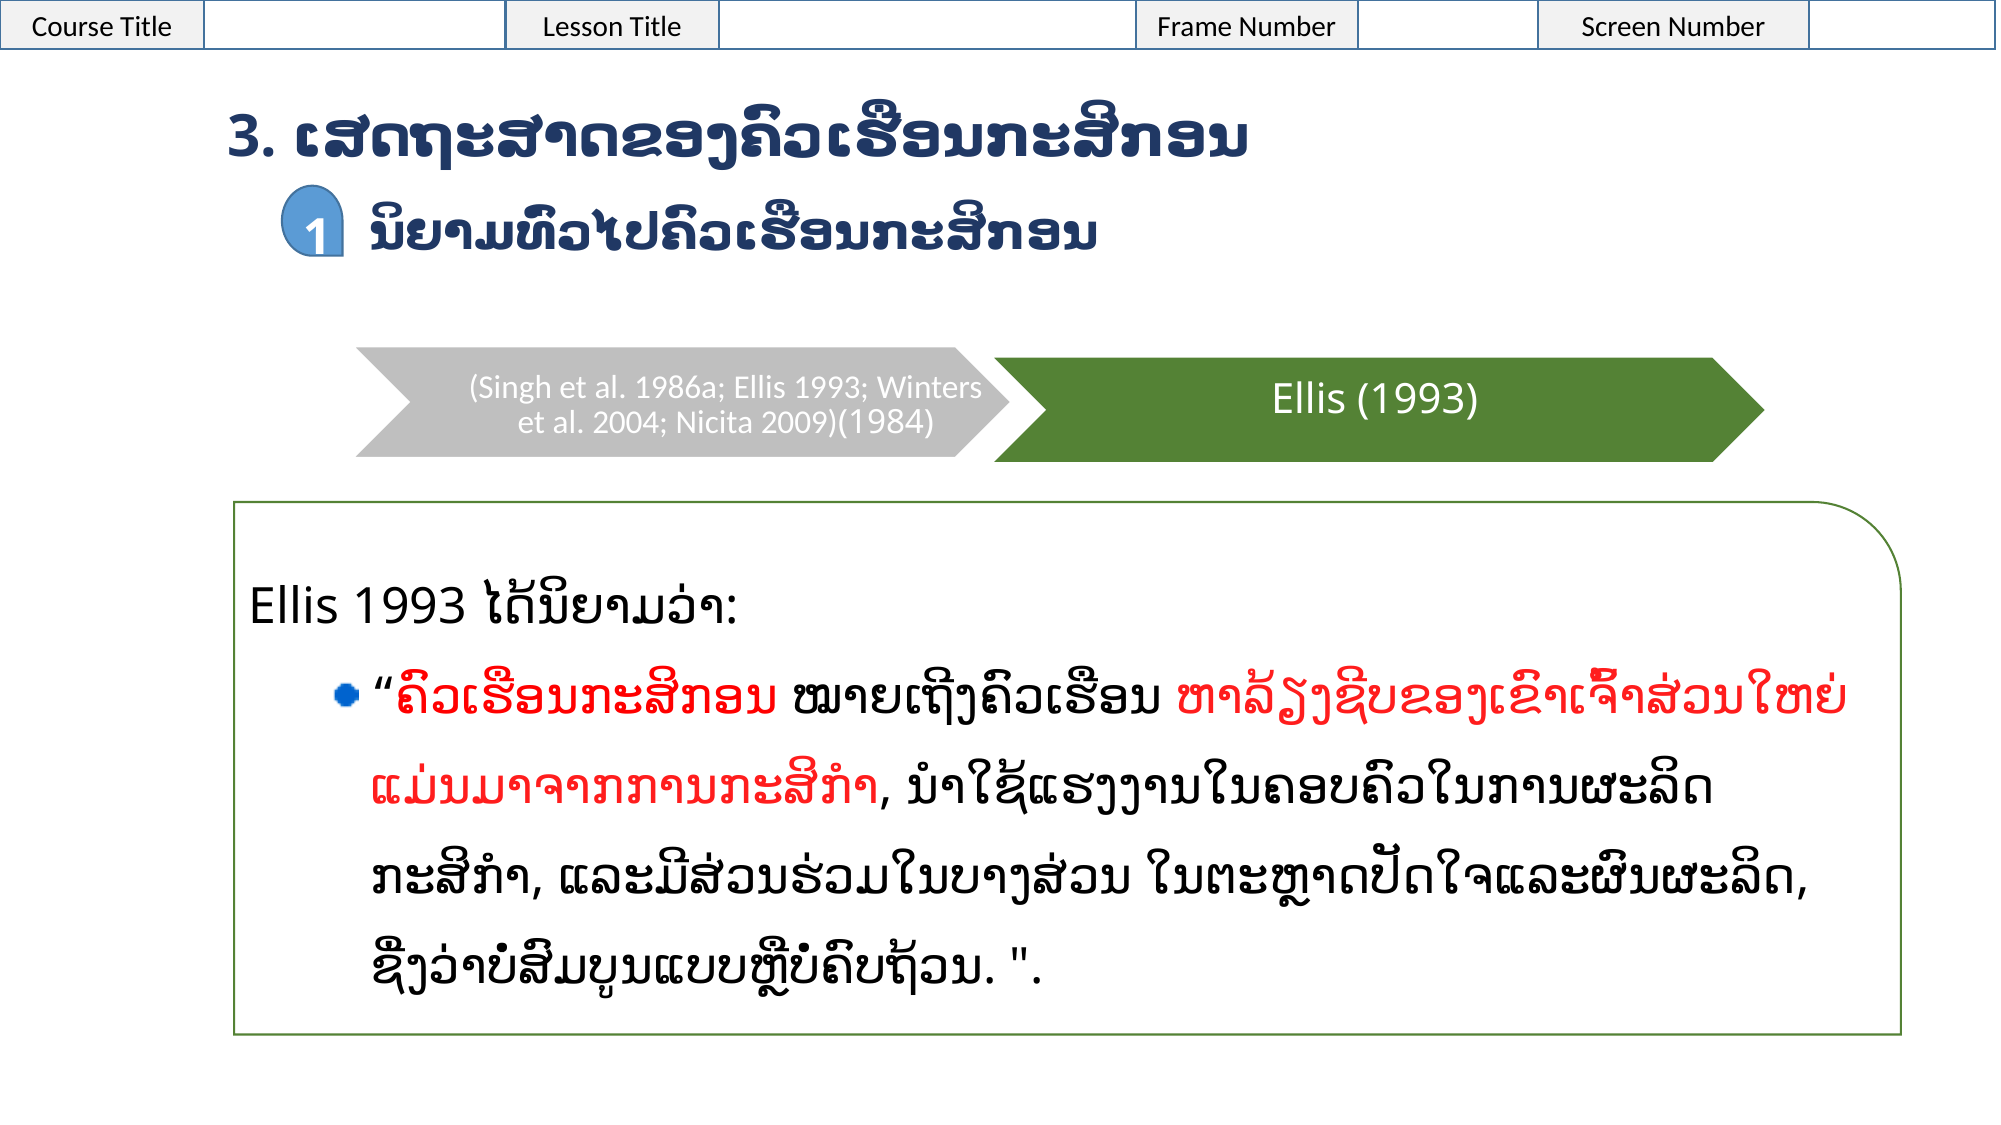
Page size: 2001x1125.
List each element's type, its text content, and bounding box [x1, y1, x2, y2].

text_box Ellis 1993 ໄດ້ນິຍາມວ່າ: “ຄົວເຮືອນກະສິກອນ ໝາຍເຖີງຄົວເຮືອນ ຫາລ້ຽງຊີບຂອງເຂົາເຈົ້າສ່ວນໃຫຍ່ແມ່ນມາຈາກການກະສິກໍາ, ນໍາໃຊ້ແຮງງານໃນຄອບຄົວໃນການຜະລິດກະສິກໍາ, ແລະມີສ່ວນຮ່ວມໃນບາງສ່ວນ ໃນຕະຫຼາດປັດໃຈແລະຜົນຜະລິດ, ຊື່ງວ່າບໍ່ສົມບູນແບບຫຼືບໍ່ຄົບຖ້ວນ. ". [233, 500, 1902, 1036]
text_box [352, 346, 1012, 459]
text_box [281, 185, 349, 274]
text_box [991, 356, 1767, 464]
text_box ນິຍາມທົ່ວໄປຄົວເຮືອນກະສິກອນ [354, 191, 1143, 260]
text_box 3. ເສດຖະສາດຂອງຄົວເຮືອນກະສິກອນ [212, 91, 1852, 160]
picture [323, 675, 359, 711]
